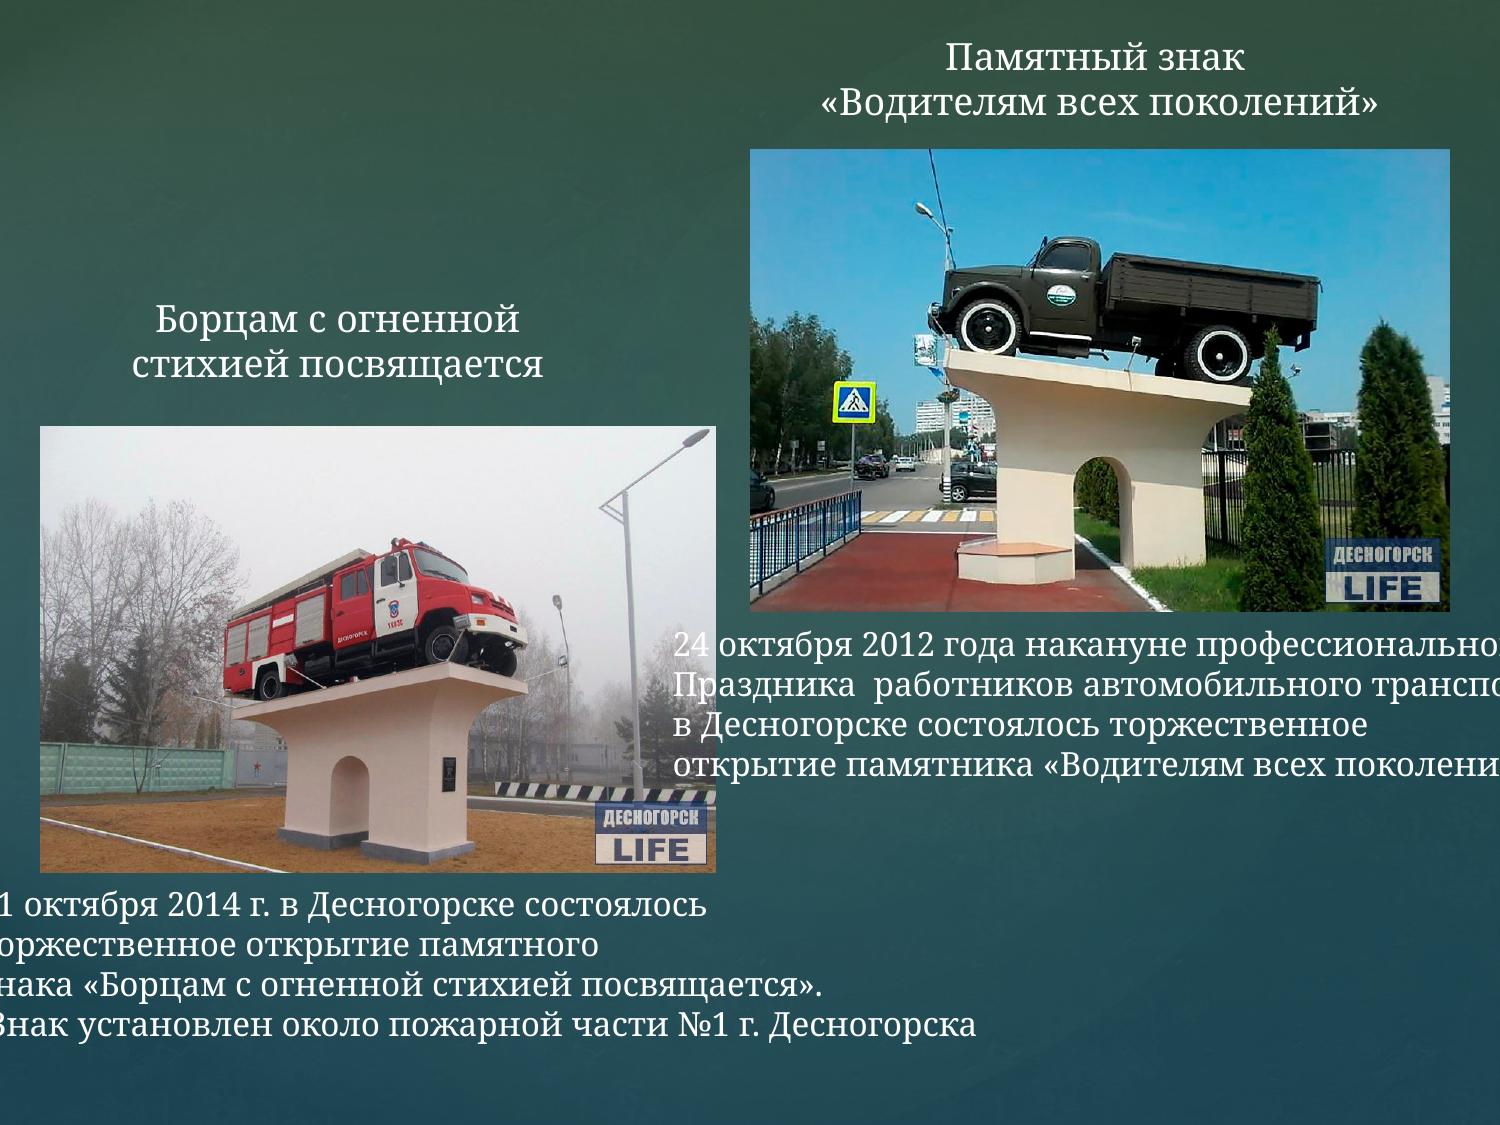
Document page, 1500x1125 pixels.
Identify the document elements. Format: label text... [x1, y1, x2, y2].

picture [749, 148, 1451, 613]
picture [40, 425, 717, 874]
text_box Борцам с огненной стихией посвящается [12, 287, 663, 393]
text_box 31 октября 2014 г. в Десногорске состоялось торжественное открытие памятного знака «Борцам с огненной стихией посвящается». Знак установлен около пожарной части №1 г. Десногорска [0, 876, 994, 1051]
text_box 24 октября 2012 года накануне профессионального Праздника работников автомобильного транспорта в Десногорске состоялось торжественное открытие памятника «Водителям всех поколений» [725, 616, 1500, 791]
text_box Памятный знак «Водителям всех поколений» [793, 25, 1407, 131]
